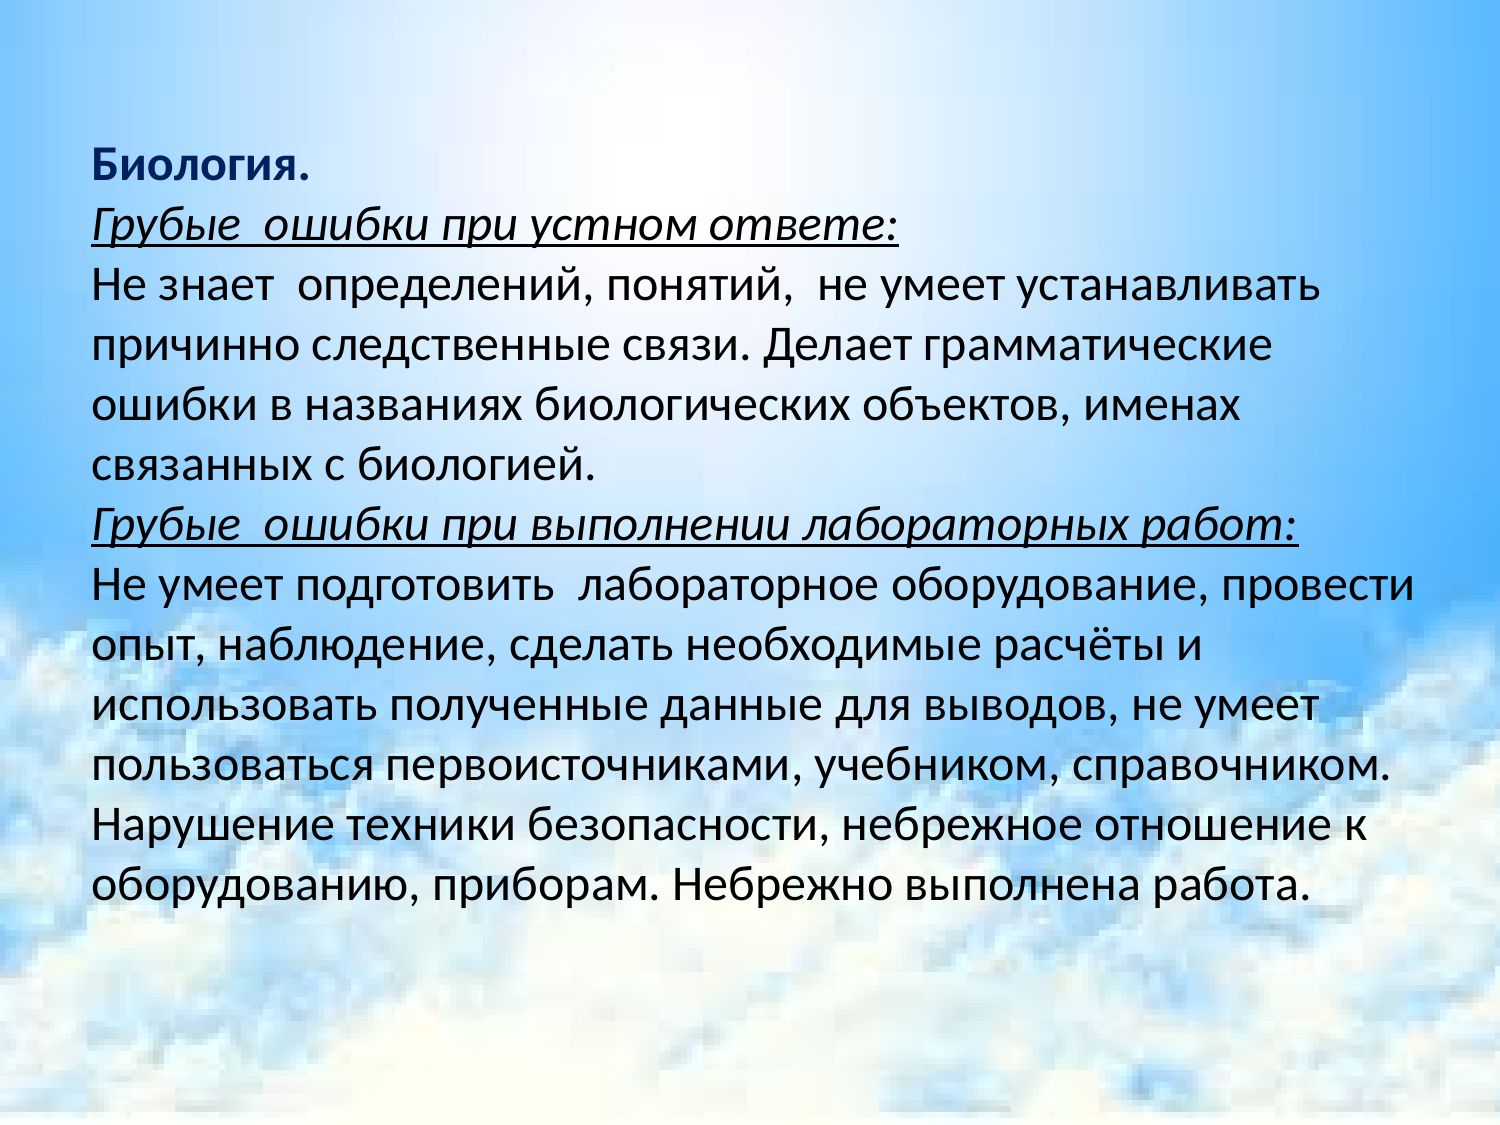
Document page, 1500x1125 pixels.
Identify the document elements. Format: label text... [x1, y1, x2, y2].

text_box Биология. Грубые ошибки при устном ответе: Не знает определений, понятий, не умеет устанавливать причинно следственные связи. Делает грамматические ошибки в названиях биологических объектов, именах связанных с биологией. Грубые ошибки при выполнении лабораторных работ: Не умеет подготовить лабораторное оборудование, провести опыт, наблюдение, сделать необходимые расчёты и использовать полученные данные для выводов, не умеет пользоваться первоисточниками, учебником, справочником. Нарушение техники безопасности, небрежное отношение к оборудованию, приборам. Небрежно выполнена работа. [76, 123, 1447, 918]
picture [0, 0, 1500, 1125]
